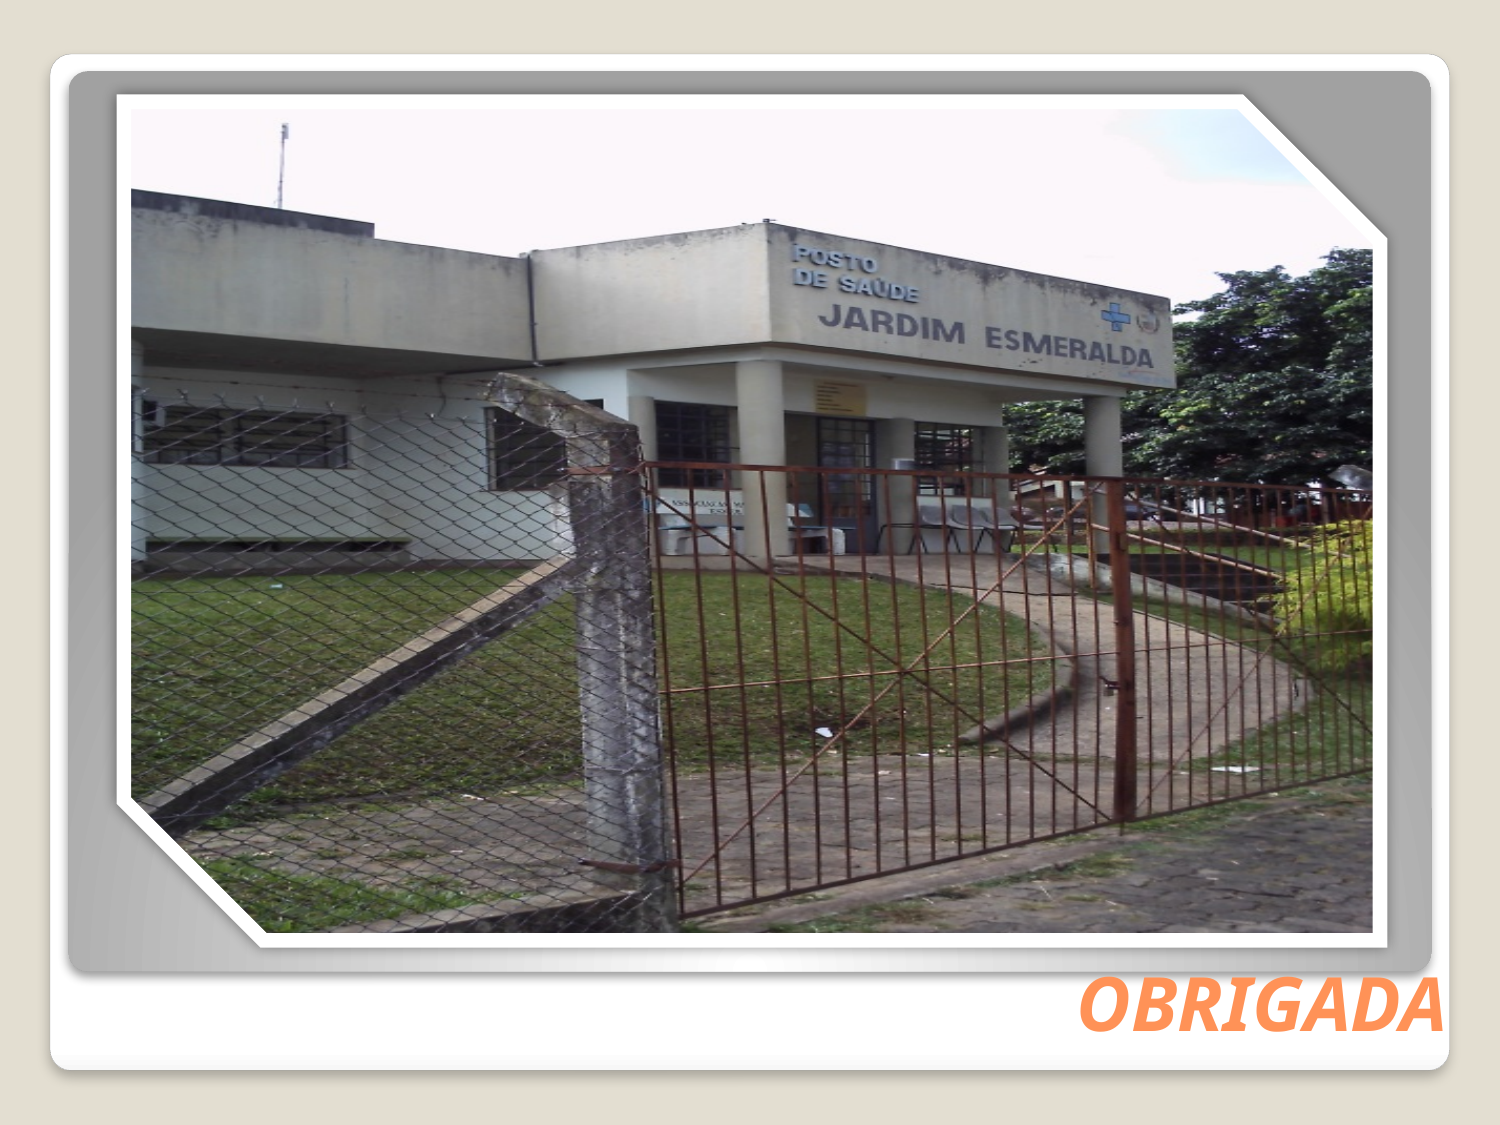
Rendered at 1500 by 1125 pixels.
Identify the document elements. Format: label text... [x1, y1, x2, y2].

picture [123, 101, 1381, 941]
title OBRIGADA [119, 881, 1463, 1054]
